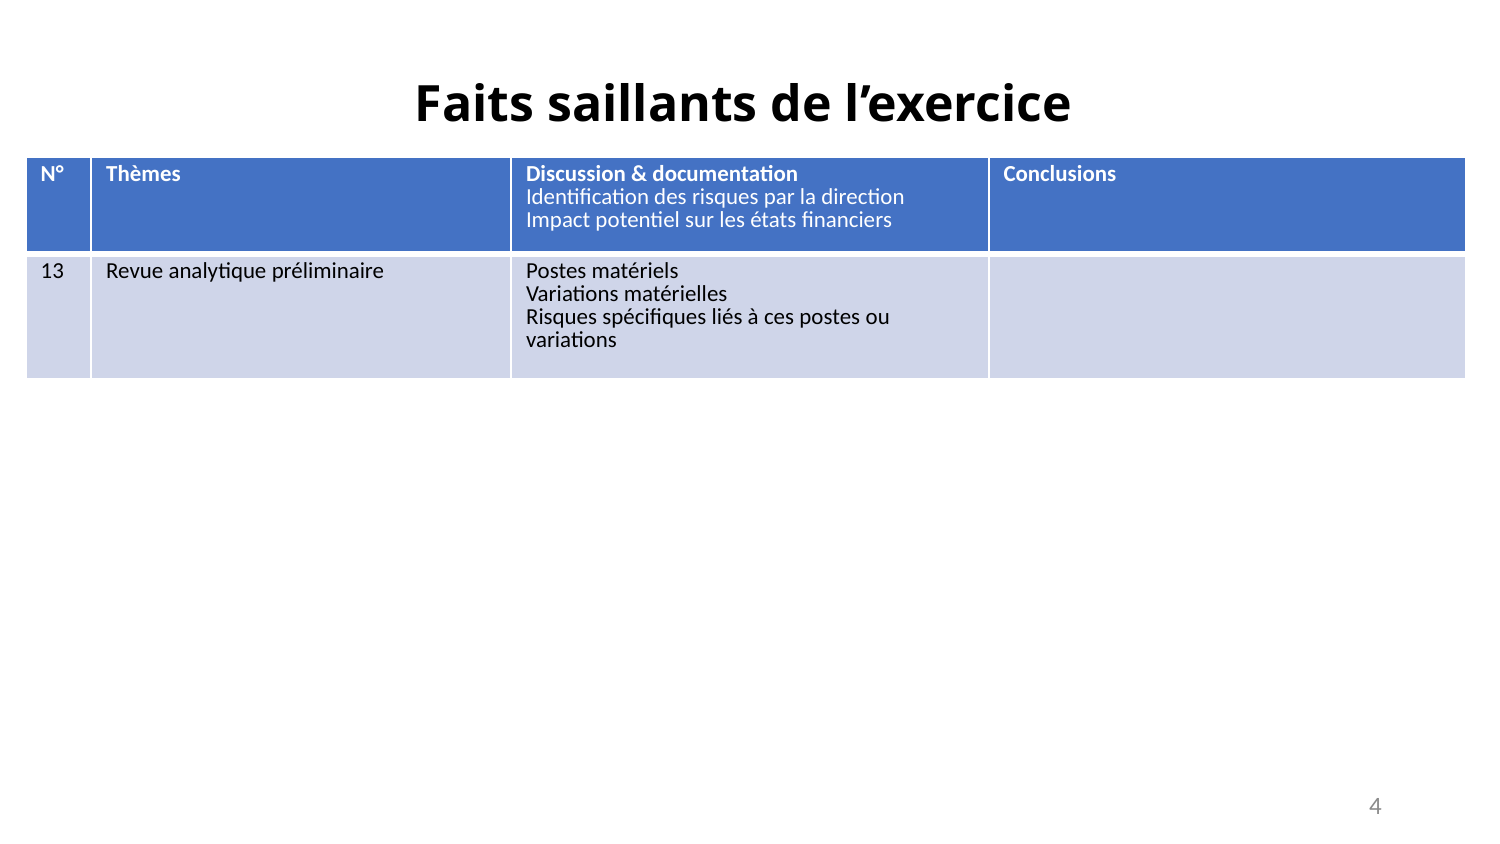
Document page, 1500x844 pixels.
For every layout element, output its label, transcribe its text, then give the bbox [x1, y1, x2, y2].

slide_number 4 [1059, 782, 1397, 828]
table_header Discussion & documentation Identification des risques par la direction Impact potentiel sur les états financiers [512, 184, 988, 251]
table_header Conclusions [990, 158, 1465, 251]
table_cell 13 [27, 257, 90, 378]
table_header Thèmes [92, 158, 510, 251]
table_cell [990, 257, 1465, 378]
title Faits saillants de l’exercice [103, 21, 1397, 184]
table_cell Revue analytique préliminaire [92, 257, 510, 378]
table_header N° [27, 158, 90, 251]
table_cell Postes matériels Variations matérielles Risques spécifiques liés à ces postes ou variations [512, 257, 988, 378]
